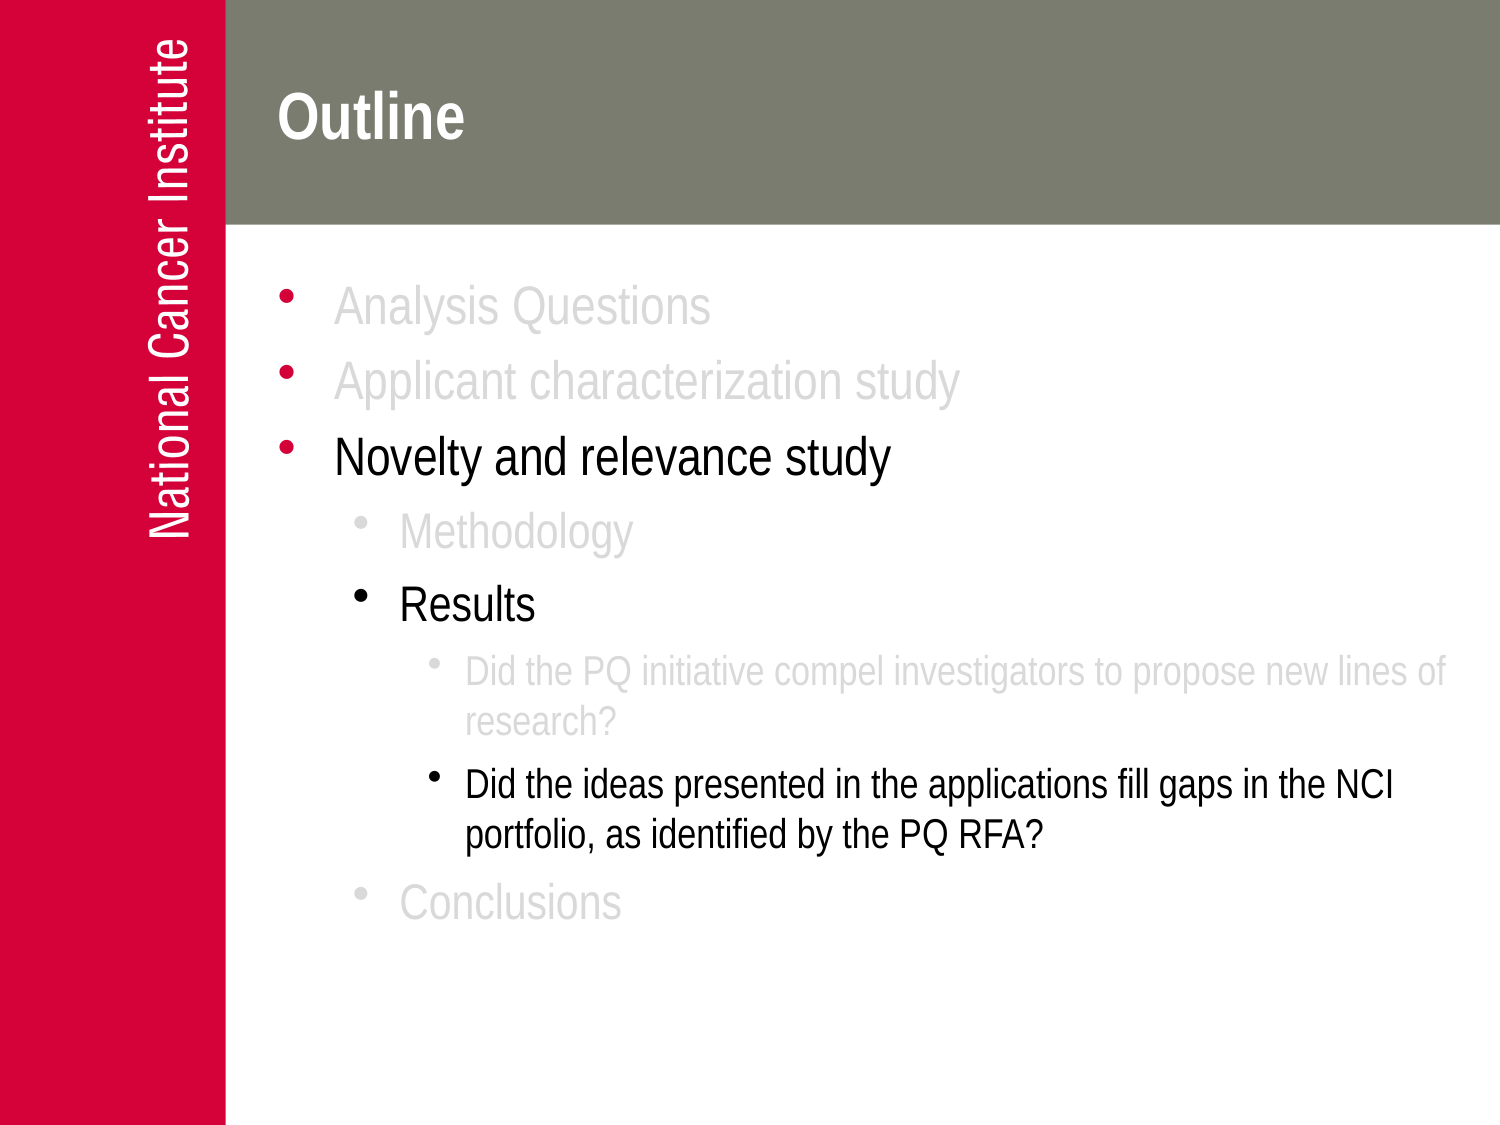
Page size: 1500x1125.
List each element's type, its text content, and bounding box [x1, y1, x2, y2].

list Analysis Questions Applicant characterization study Novelty and relevance study Methodology Results Did the PQ initiative compel investigators to propose new lines of research? Did the ideas presented in the applications fill gaps in the NCI portfolio, as identified by the PQ RFA? Conclusions [262, 262, 1463, 1074]
title Outline [262, 18, 1463, 207]
picture [0, 0, 1500, 1125]
